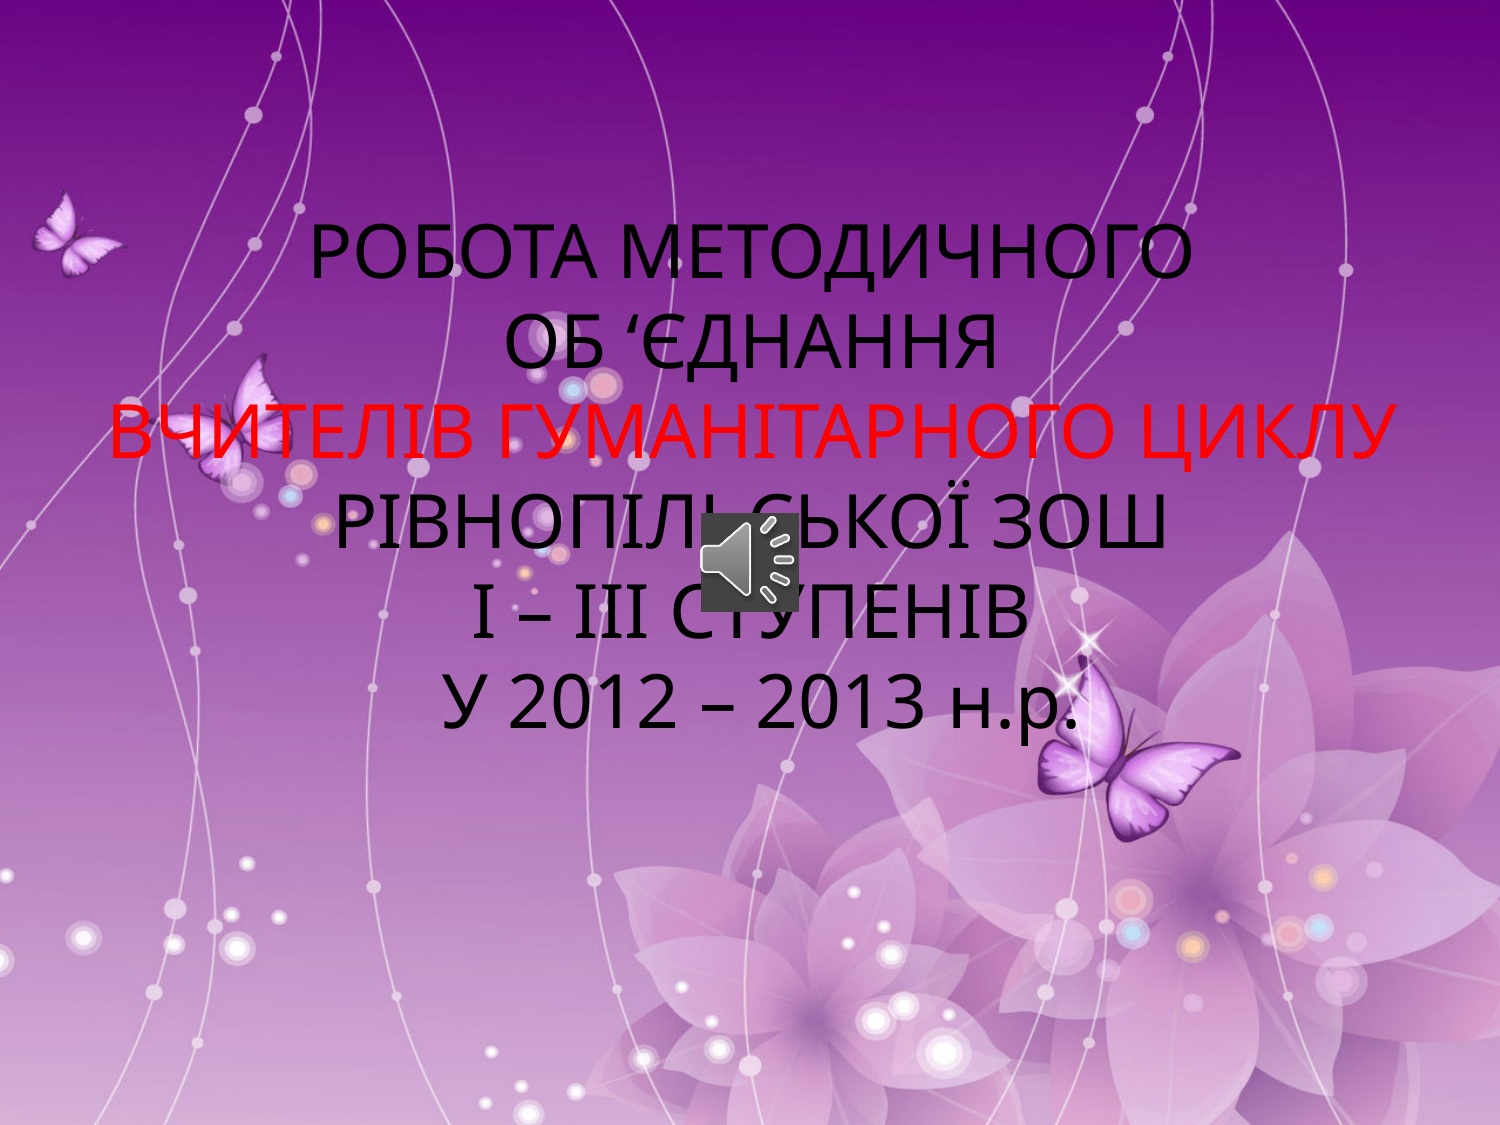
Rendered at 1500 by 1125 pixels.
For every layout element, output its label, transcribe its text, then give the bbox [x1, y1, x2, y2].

text_box РОБОТА МЕТОДИЧНОГО ОБ ‘ЄДНАННЯ ВЧИТЕЛІВ ГУМАНІТАРНОГО ЦИКЛУ РІВНОПІЛЬСЬКОЇ ЗОШ І – ІІІ СТУПЕНІВ У 2012 – 2013 н.р. [88, 196, 1436, 751]
picture [0, 0, 1500, 1125]
